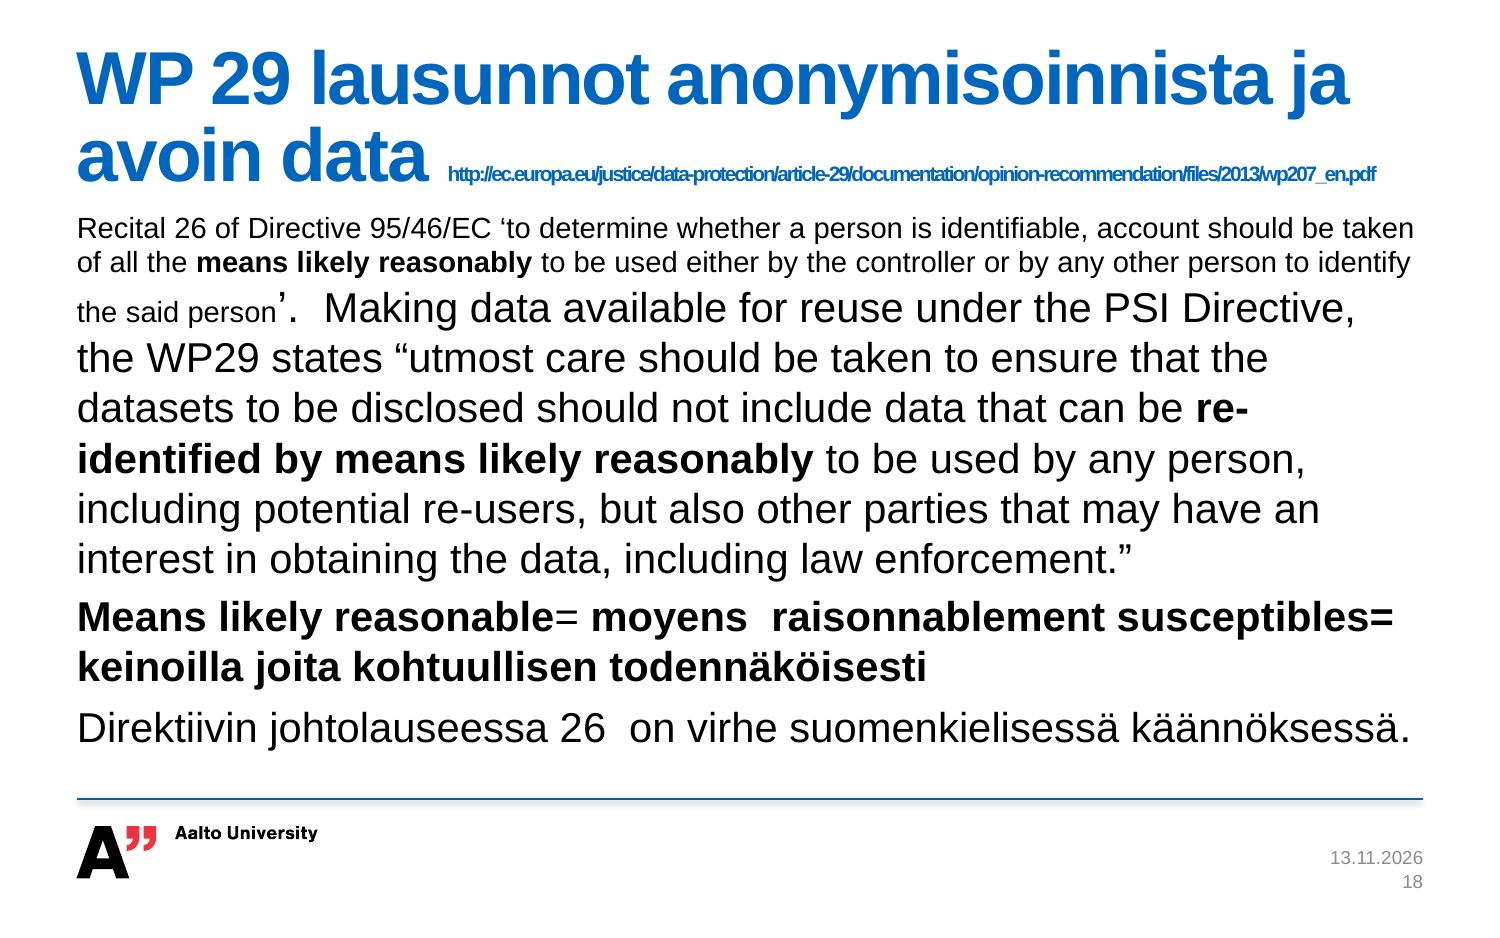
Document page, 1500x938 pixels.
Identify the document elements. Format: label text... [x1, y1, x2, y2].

title WP 29 lausunnot anonymisoinnista ja avoin data http://ec.europa.eu/justice/data-protection/article-29/documentation/opinion-recommendation/files/2013/wp207_en.pdf [76, 43, 1424, 207]
slide_number 18 [829, 870, 1424, 893]
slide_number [829, 844, 1424, 870]
list Recital 26 of Directive 95/46/EC ‘to determine whether a person is identifiable, account should be taken of all the means likely reasonably to be used either by the controller or by any other person to identify the said person’. Making data available for reuse under the PSI Directive, the WP29 states “utmost care should be taken to ensure that the datasets to be disclosed should not include data that can be re-identified by means likely reasonably to be used by any person, including potential re-users, but also other parties that may have an interest in obtaining the data, including law enforcement.” Means likely reasonable= moyens raisonnablement susceptibles= keinoilla joita kohtuullisen todennäköisesti Direktiivin johtolauseessa 26 on virhe suomenkielisessä käännöksessä. [76, 208, 1424, 755]
